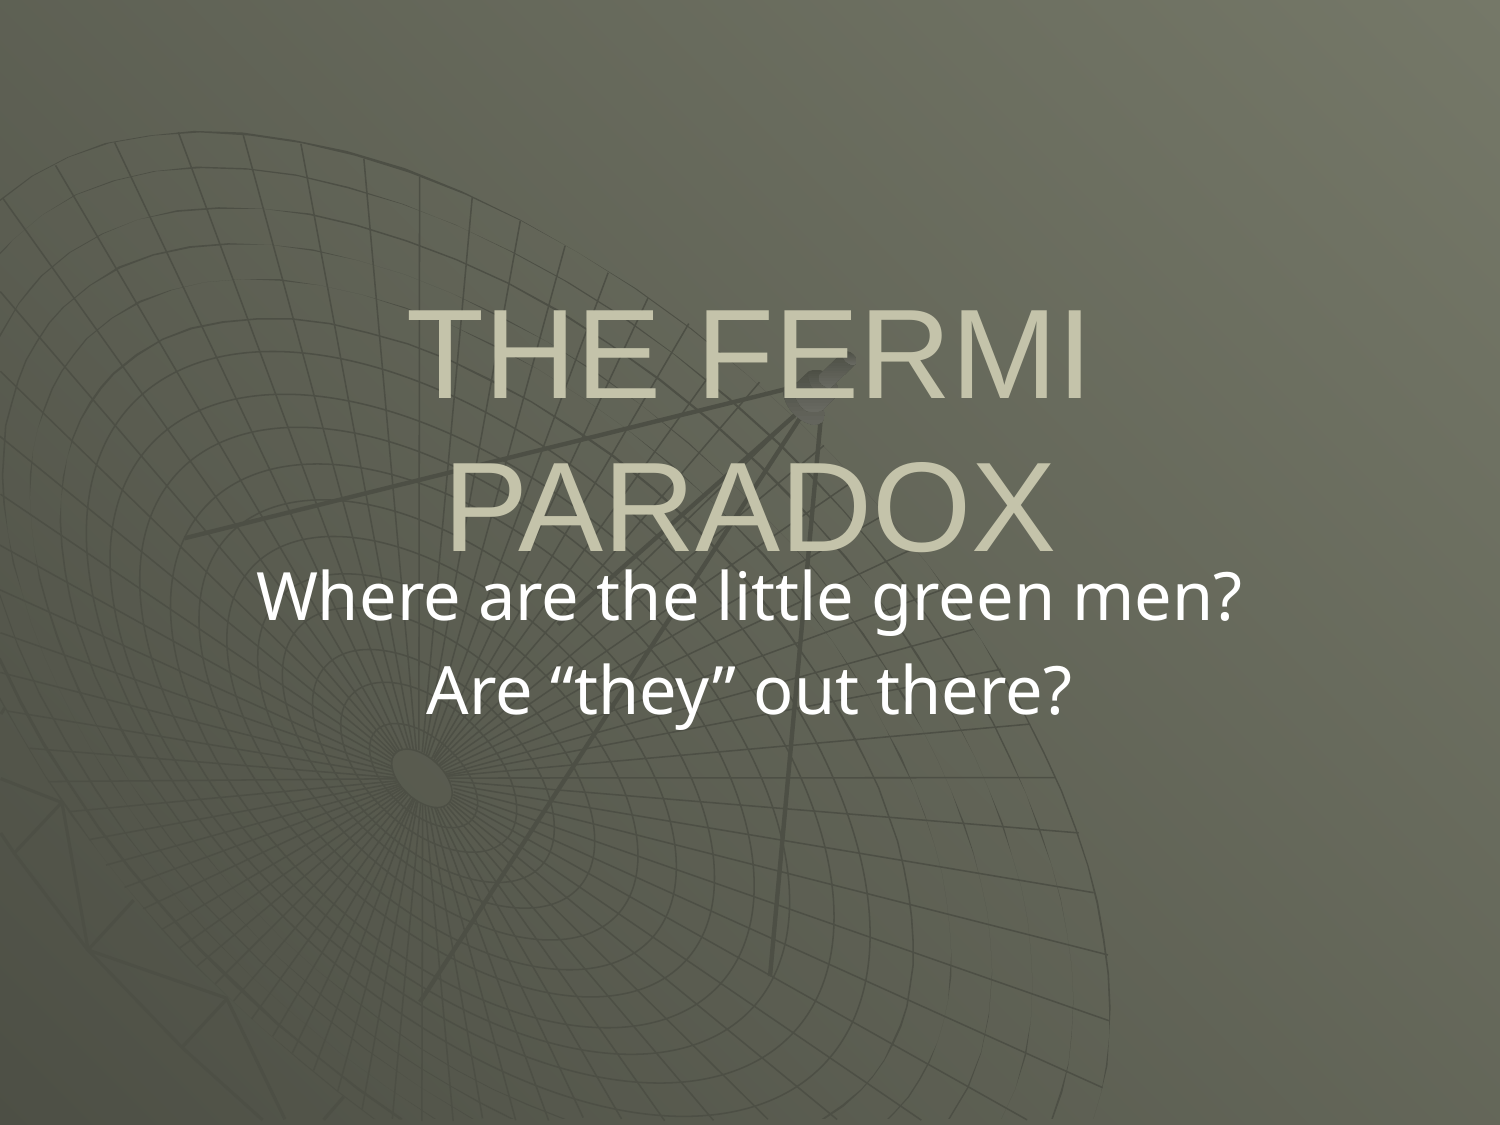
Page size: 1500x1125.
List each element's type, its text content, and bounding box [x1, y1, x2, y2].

subtitle Where are the little green men? Are “they” out there? [224, 546, 1276, 835]
title THE FERMI PARADOX [112, 262, 1388, 587]
